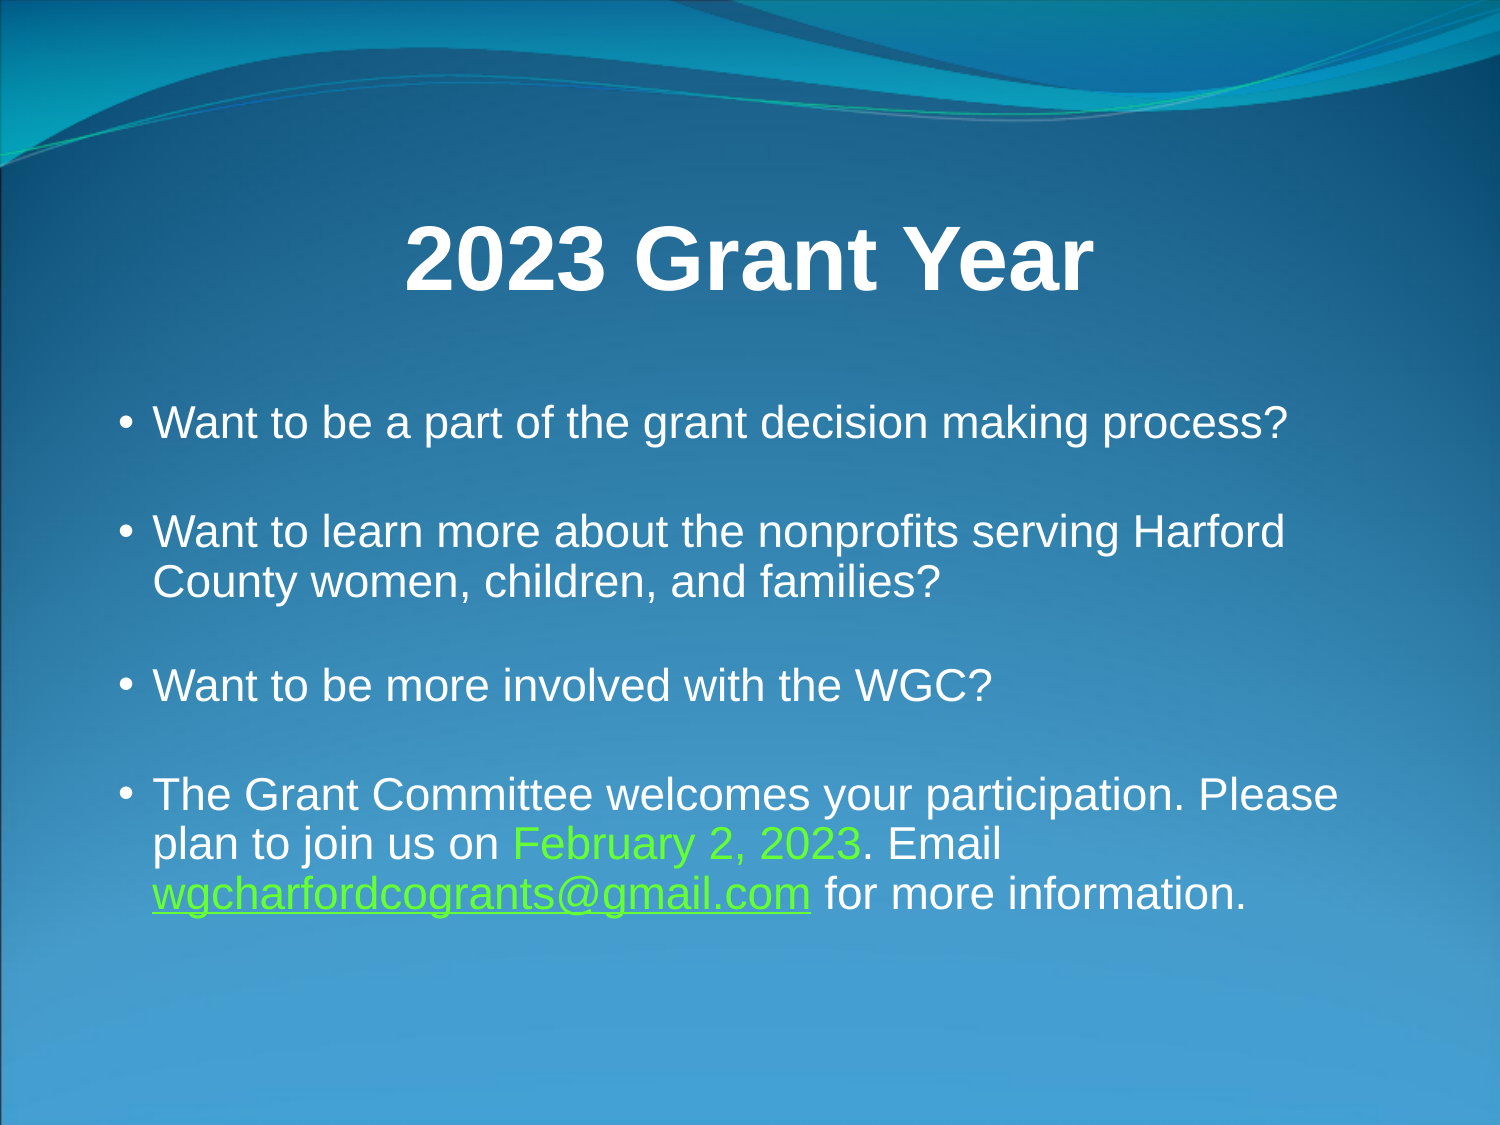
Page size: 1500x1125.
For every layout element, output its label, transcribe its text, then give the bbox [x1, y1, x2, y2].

title 2023 Grant Year [103, 152, 1397, 370]
list Want to be a part of the grant decision making process? Want to learn more about the nonprofits serving Harford County women, children, and families? Want to be more involved with the WGC? The Grant Committee welcomes your participation. Please plan to join us on February 2, 2023. Email wgcharfordcogrants@gmail.com for more information. [103, 391, 1397, 1004]
